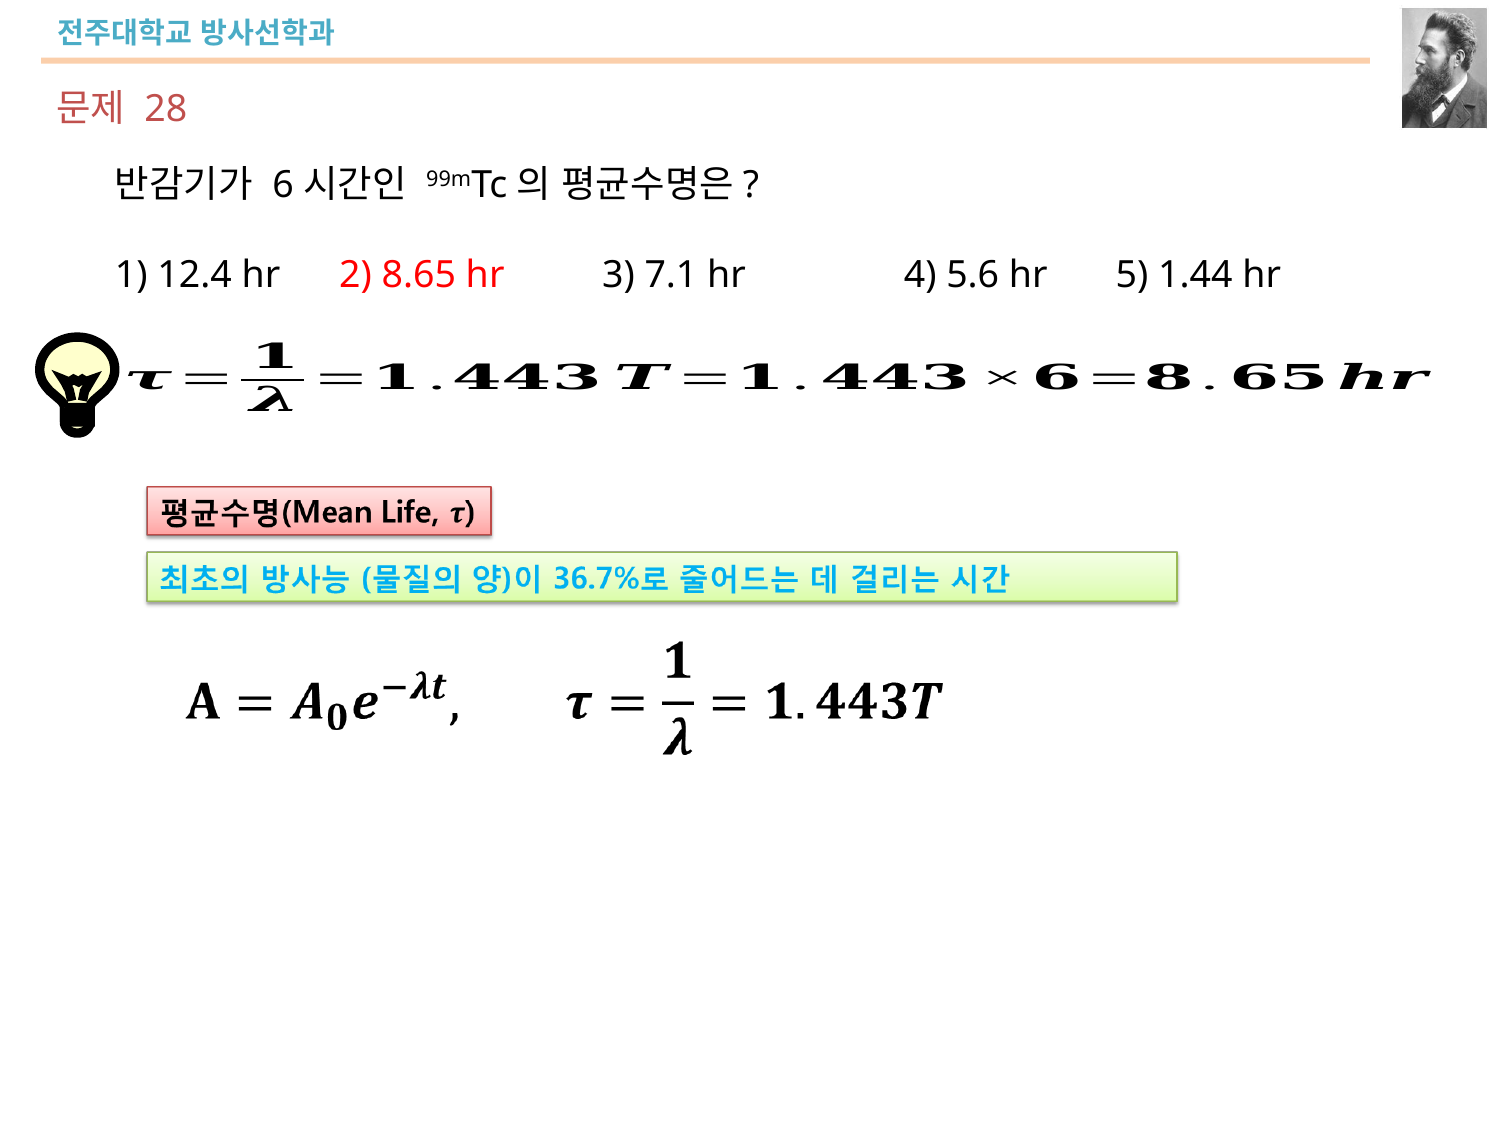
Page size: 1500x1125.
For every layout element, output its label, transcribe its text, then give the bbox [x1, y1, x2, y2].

picture [135, 479, 1183, 762]
text_box [39, 337, 115, 434]
text_box 문제 28 [41, 76, 203, 137]
picture [1399, 5, 1489, 131]
text_box 반감기가 6시간인 99mTc의 평균수명은? 1) 12.4 hr 2) 8.65 hr 3) 7.1 hr 4) 5.6 hr 5) 1.44 hr [100, 152, 1436, 303]
